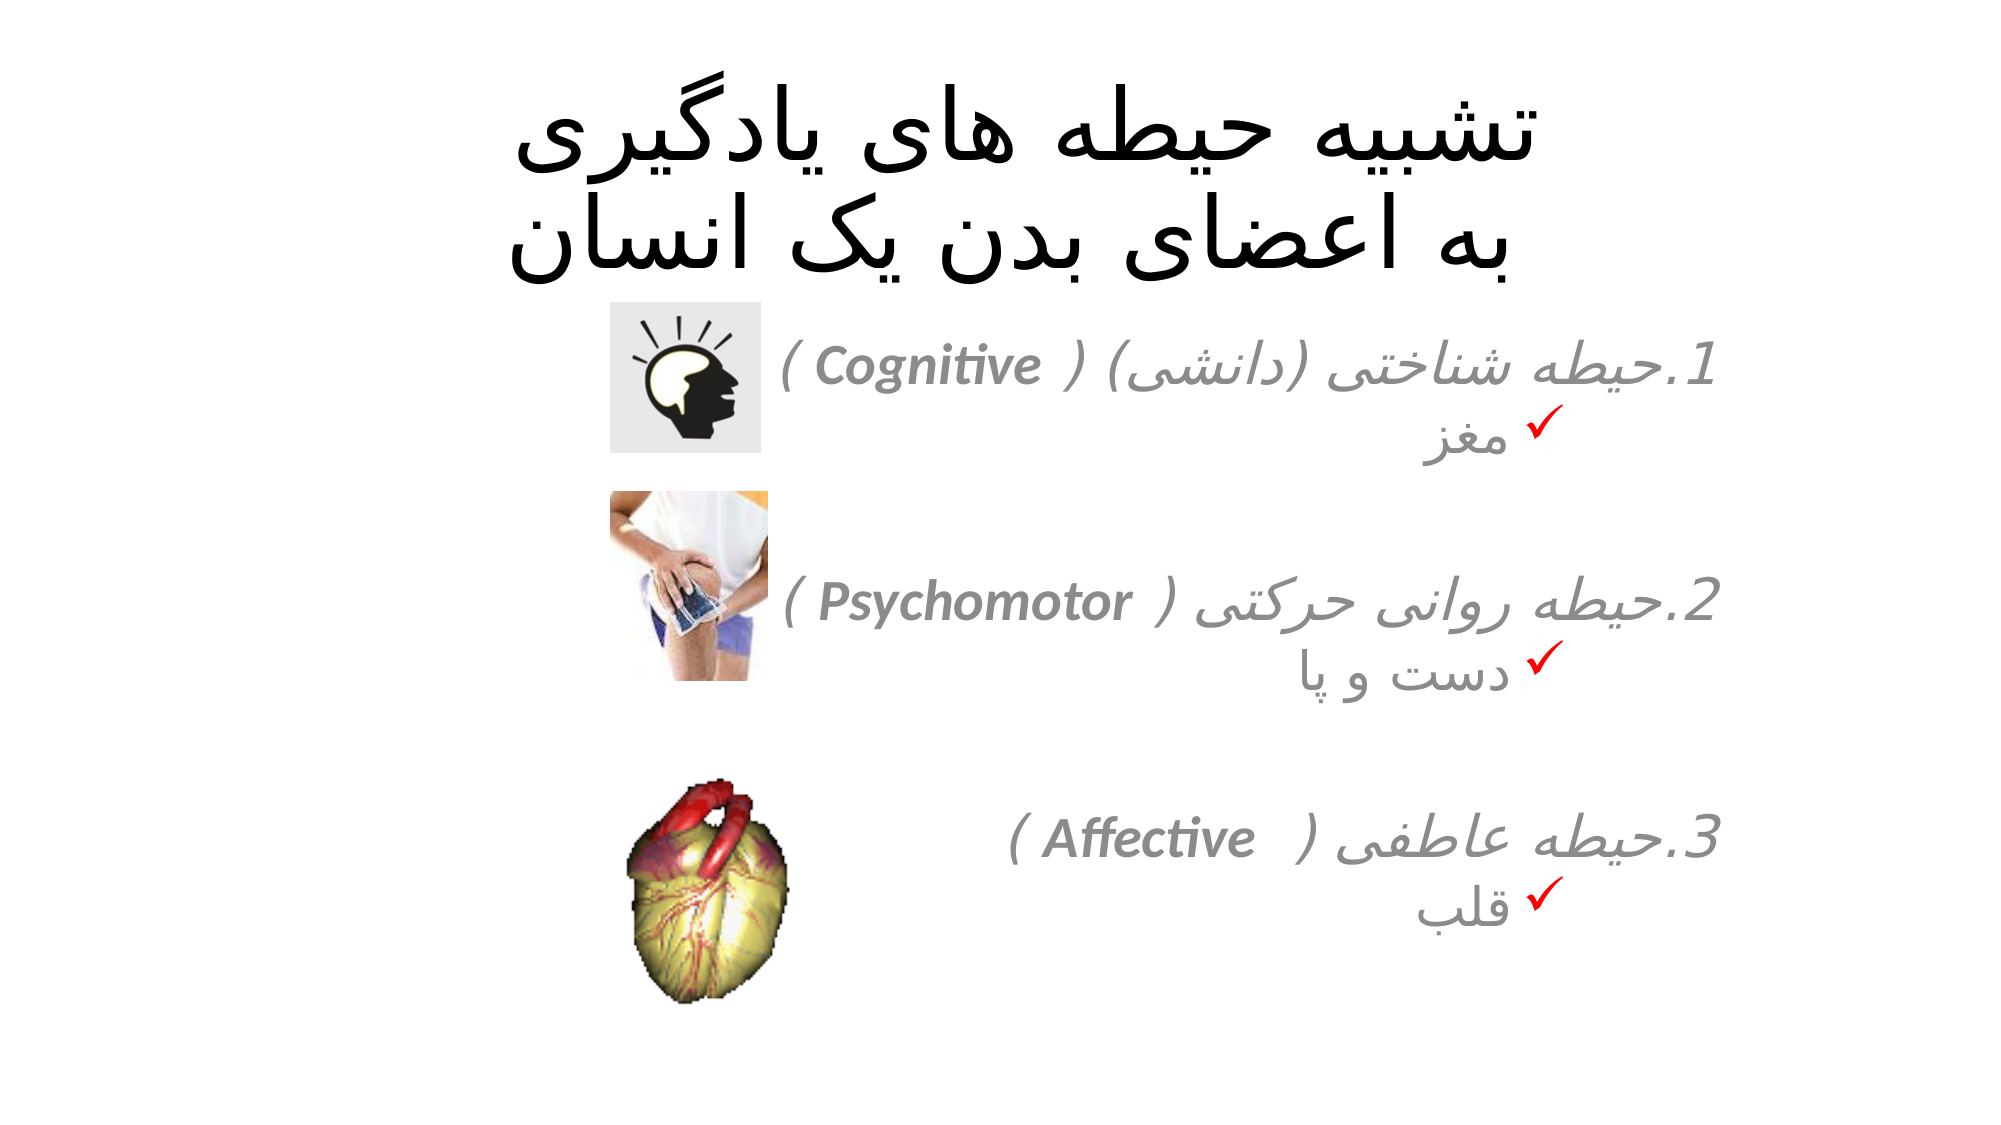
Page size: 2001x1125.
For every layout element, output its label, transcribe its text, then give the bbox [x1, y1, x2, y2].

picture [598, 763, 810, 1021]
picture [610, 302, 761, 453]
picture [610, 491, 768, 681]
list 1.حیطه شناختی (دانشی) ( Cognitive ) مغز 2.حیطه روانی حرکتی ( Psychomotor ) دست و پا 3.حیطه عاطفی ( Affective ) قلب [249, 326, 1733, 1094]
title تشبیه حیطه های یادگیری به اعضای بدن یک انسان [373, 66, 1649, 290]
